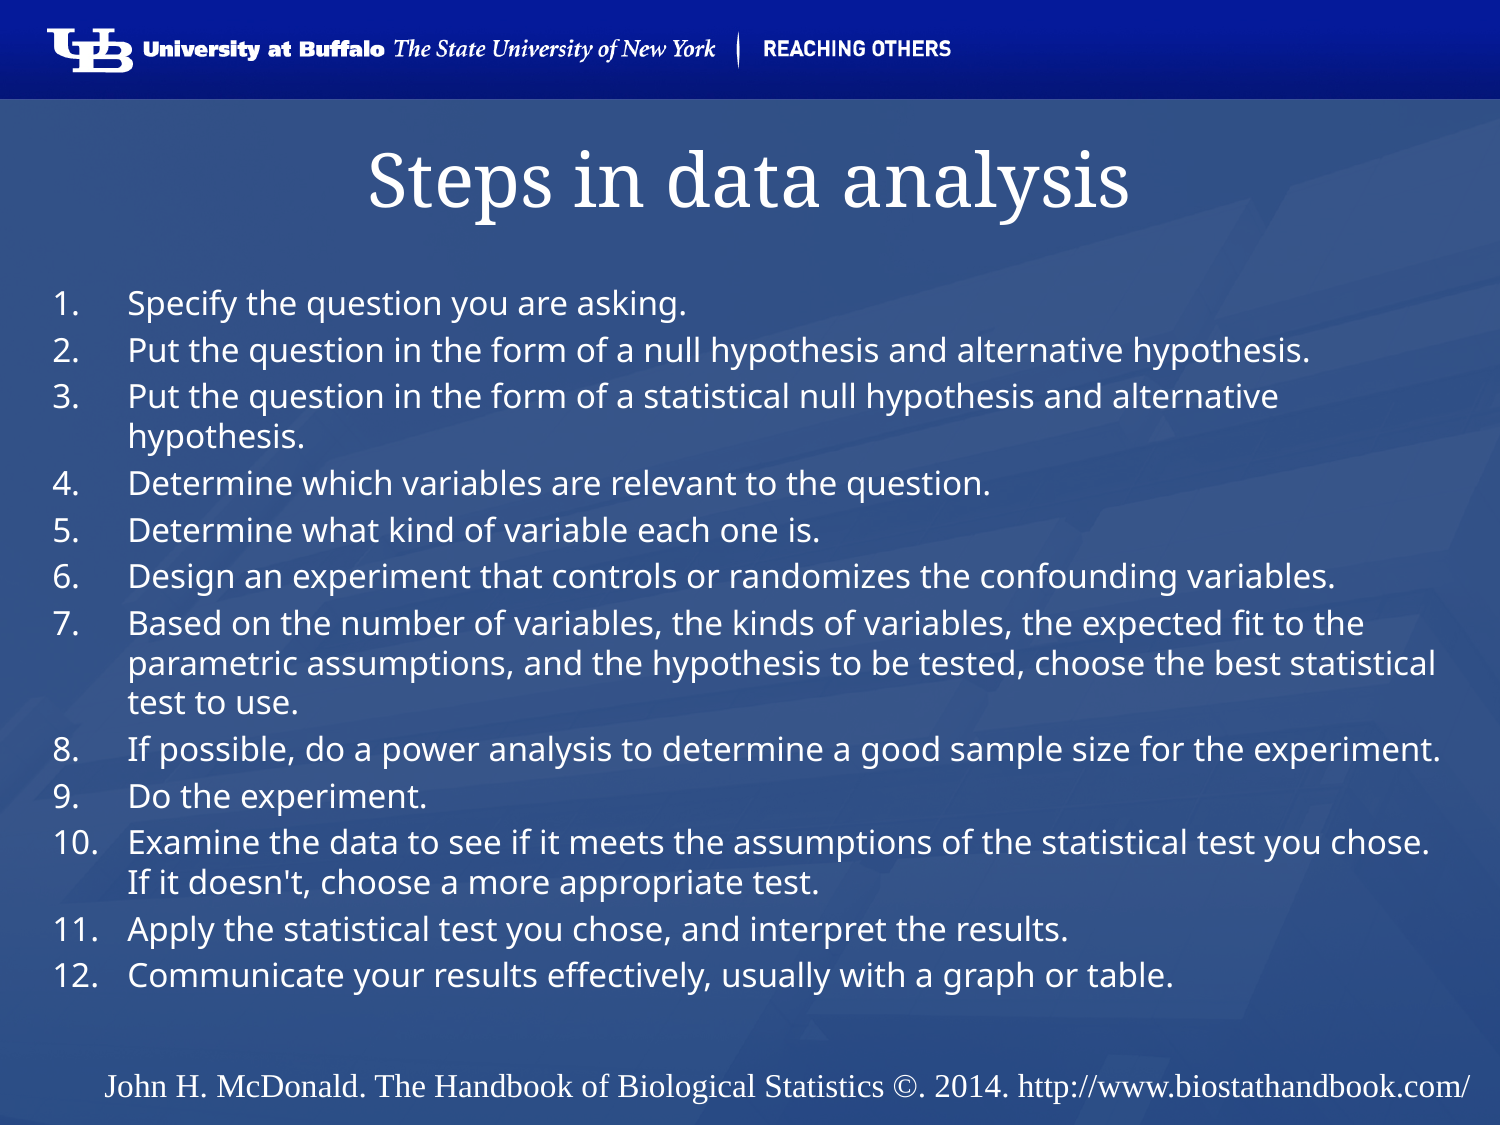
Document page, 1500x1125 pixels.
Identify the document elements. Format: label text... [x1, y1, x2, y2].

picture [0, 0, 1500, 99]
list Specify the question you are asking. Put the question in the form of a null hypothesis and alternative hypothesis. Put the question in the form of a statistical null hypothesis and alternative hypothesis. Determine which variables are relevant to the question. Determine what kind of variable each one is. Design an experiment that controls or randomizes the confounding variables. Based on the number of variables, the kinds of variables, the expected fit to the parametric assumptions, and the hypothesis to be tested, choose the best statistical test to use. If possible, do a power analysis to determine a good sample size for the experiment. Do the experiment. Examine the data to see if it meets the assumptions of the statistical test you chose. If it doesn't, choose a more appropriate test. Apply the statistical test you chose, and interpret the results. Communicate your results effectively, usually with a graph or table. [37, 275, 1463, 1056]
text_box John H. McDonald. The Handbook of Biological Statistics ©. 2014. http://www.biostathandbook.com/ [37, 1056, 1488, 1112]
title Steps in data analysis [37, 125, 1463, 250]
